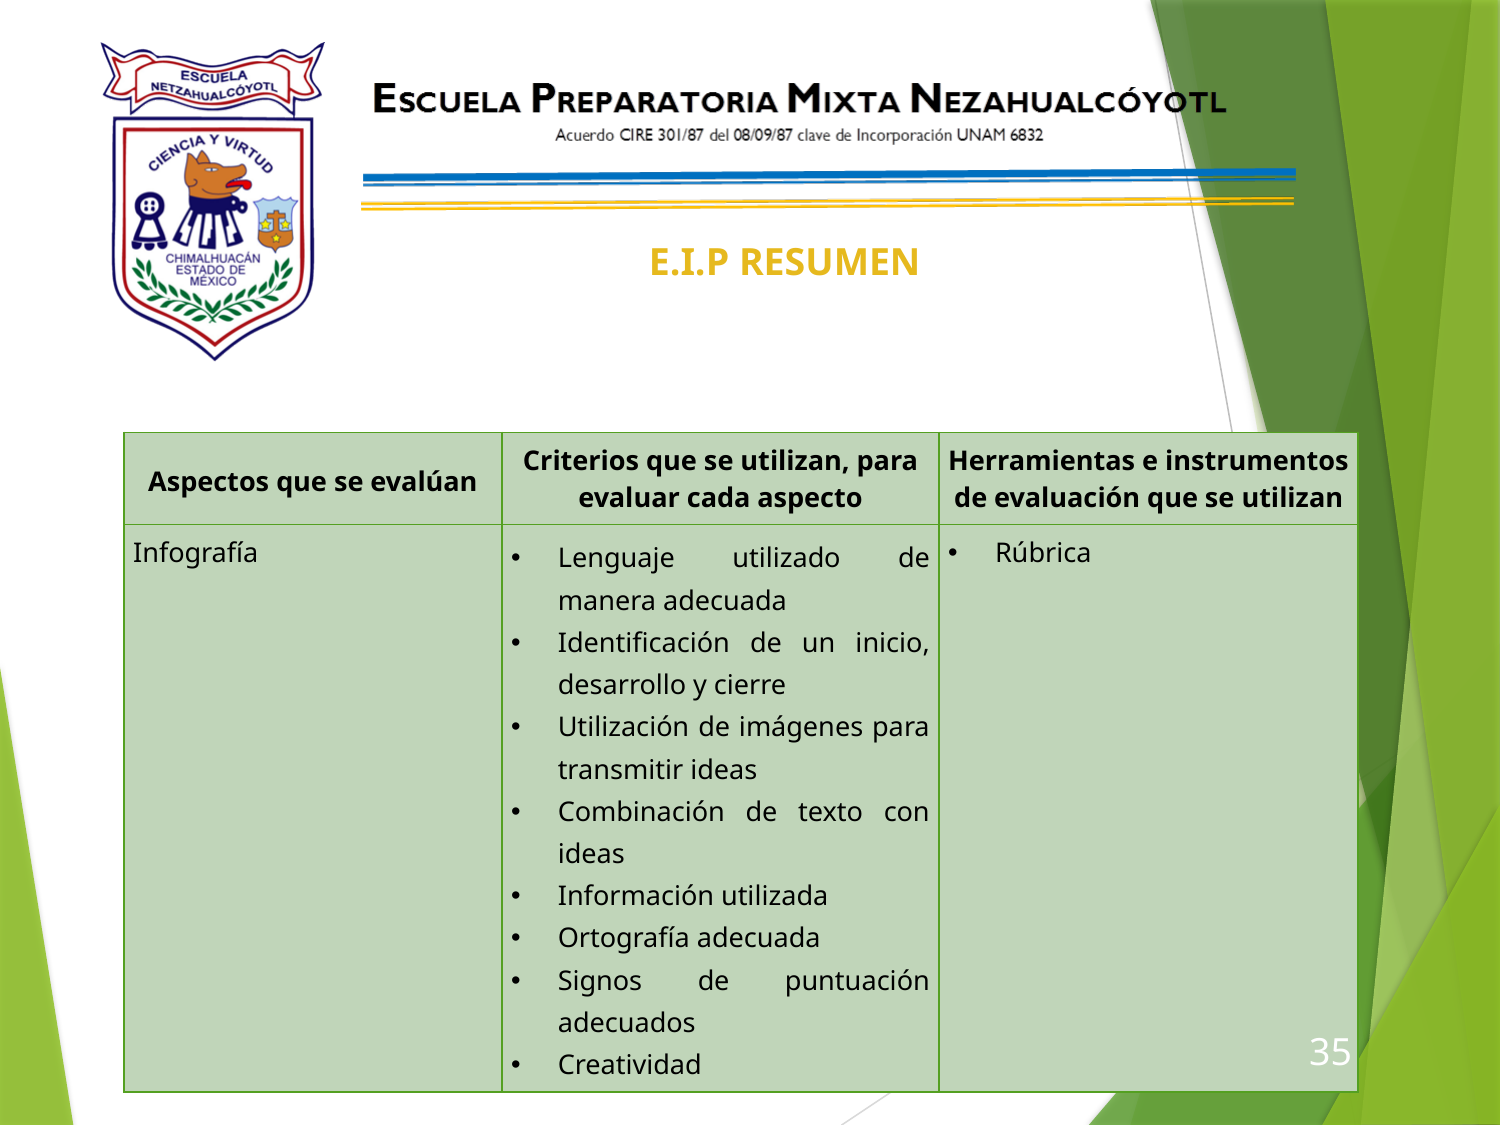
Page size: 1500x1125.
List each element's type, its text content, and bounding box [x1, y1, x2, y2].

table_cell Lenguaje utilizado de manera adecuada Identificación de un inicio, desarrollo y cierre Utilización de imágenes para transmitir ideas Combinación de texto con ideas Información utilizada Ortografía adecuada Signos de puntuación adecuados Creatividad [503, 525, 938, 1091]
table_header Criterios que se utilizan, para evaluar cada aspecto [503, 433, 938, 524]
text_box 35 [1283, 1020, 1368, 1081]
table_cell Rúbrica [940, 525, 1357, 1091]
text_box E.I.P RESUMEN [329, 229, 1296, 291]
table_header Herramientas e instrumentos de evaluación que se utilizan [940, 433, 1357, 524]
table_header Aspectos que se evalúan [125, 433, 501, 524]
picture [99, 42, 1335, 363]
table_cell Infografía [125, 525, 501, 1091]
